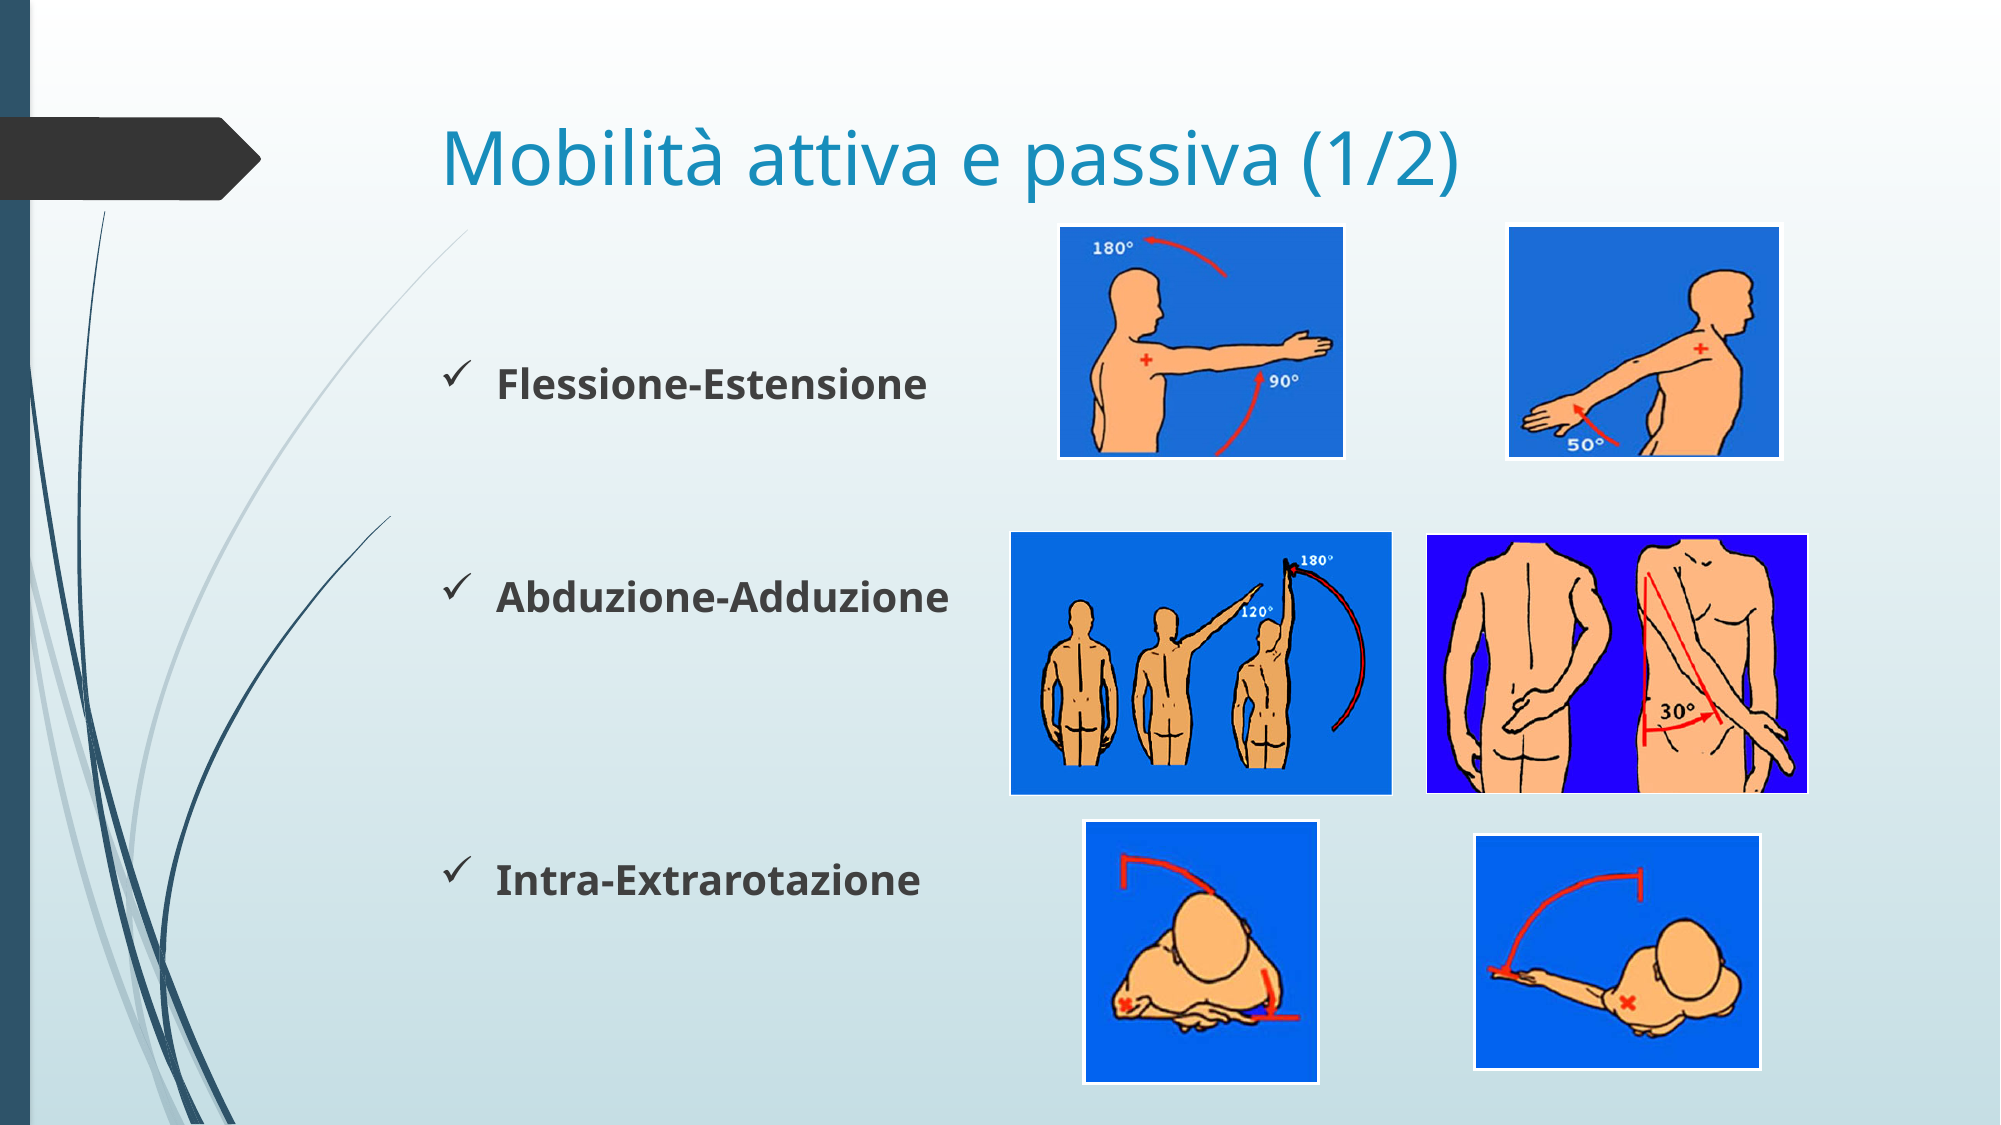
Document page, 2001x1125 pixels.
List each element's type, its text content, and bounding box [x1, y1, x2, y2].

title Mobilità attiva e passiva (1/2) [425, 102, 1888, 313]
picture [1509, 226, 1780, 457]
picture [1059, 226, 1344, 457]
picture [1475, 835, 1759, 1068]
list Flessione-Estensione Abduzione-Adduzione Intra-Extrarotazione [424, 350, 1888, 970]
picture [1426, 534, 1808, 793]
picture [1085, 821, 1318, 1083]
picture [1010, 532, 1392, 795]
